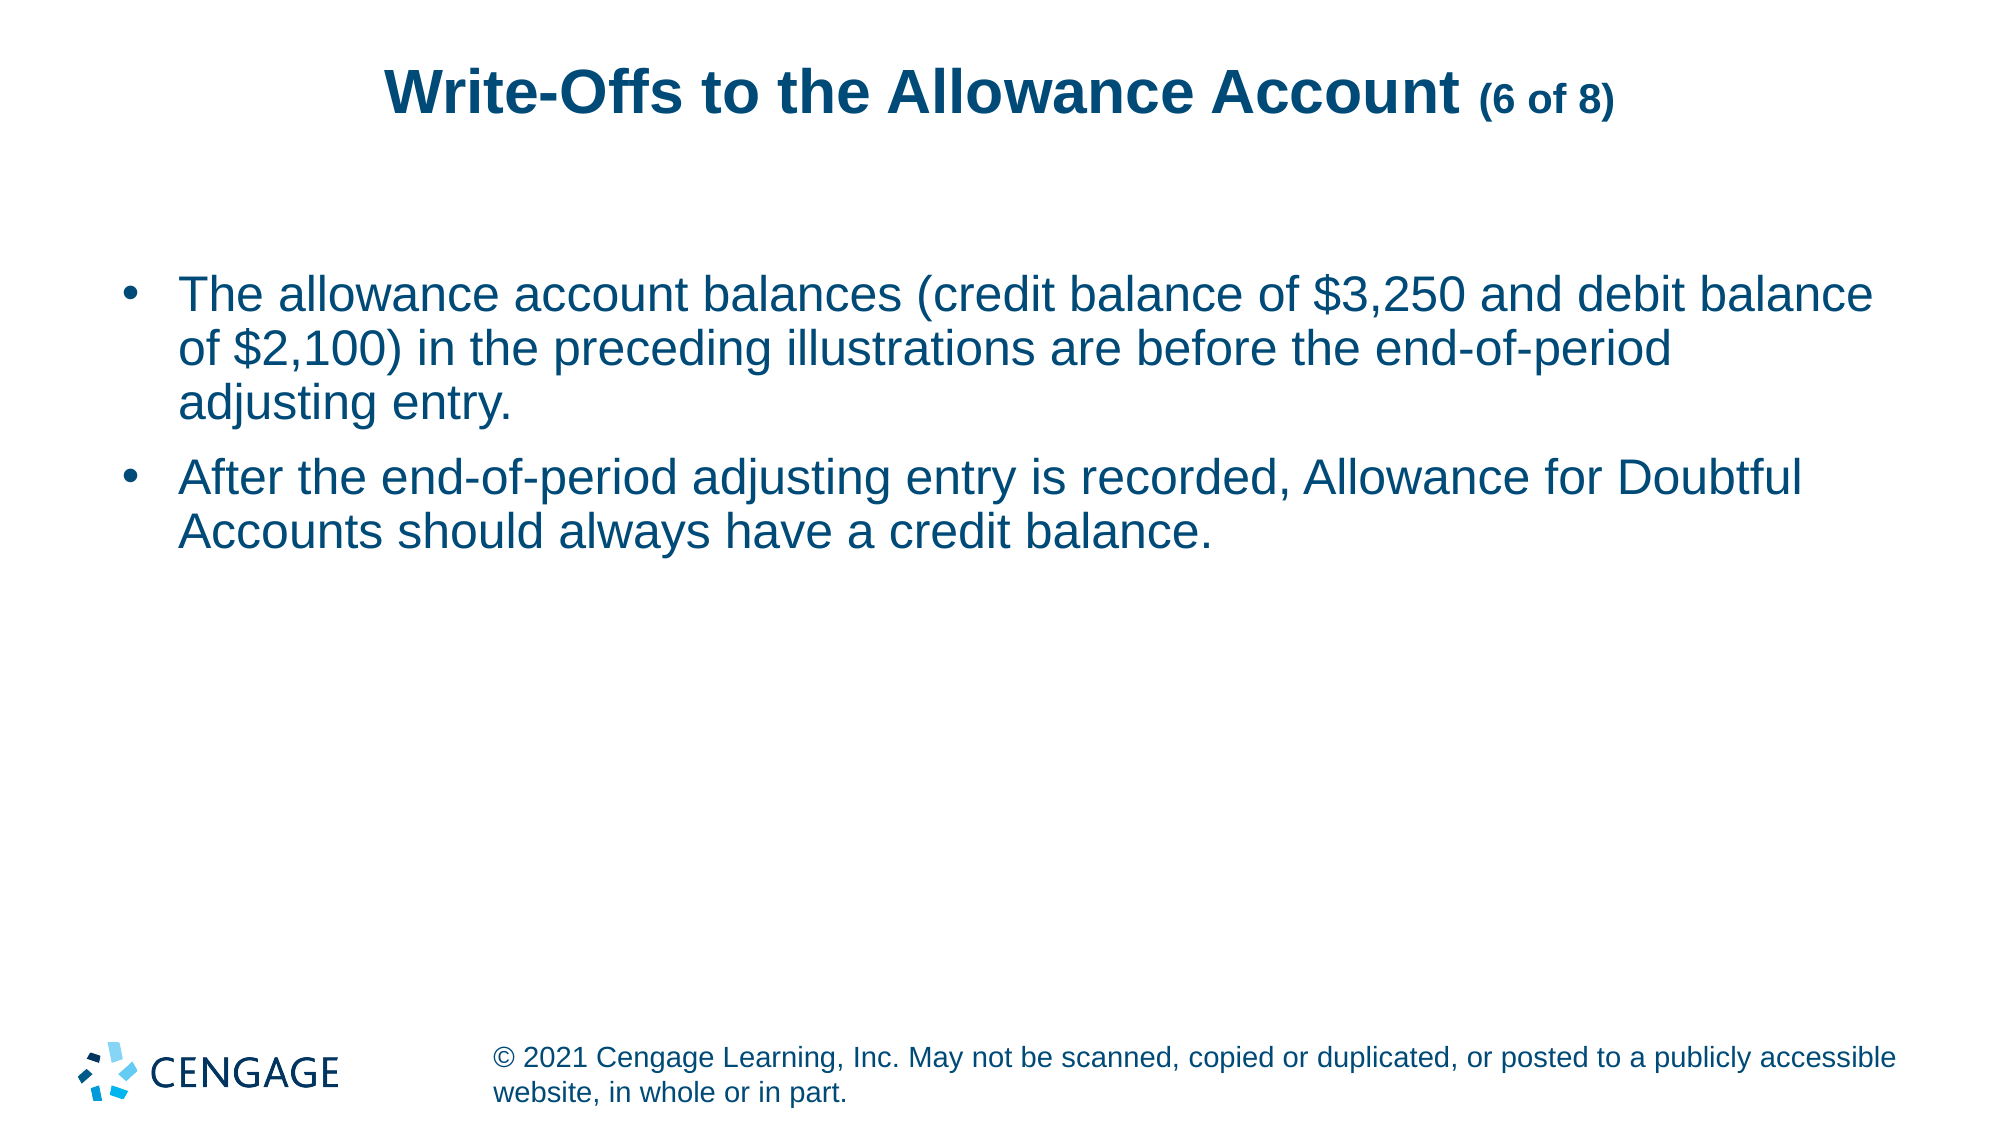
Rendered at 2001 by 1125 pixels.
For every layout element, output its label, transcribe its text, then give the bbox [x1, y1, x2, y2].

picture [78, 1042, 338, 1101]
list The allowance account balances (credit balance of $3,250 and debit balance of $2,100) in the preceding illustrations are before the end-of-period adjusting entry. After the end-of-period adjusting entry is recorded, Allowance for Doubtful Accounts should always have a credit balance. [121, 268, 1880, 640]
title Write-Offs to the Allowance Account (6 of 8) [137, 59, 1863, 171]
